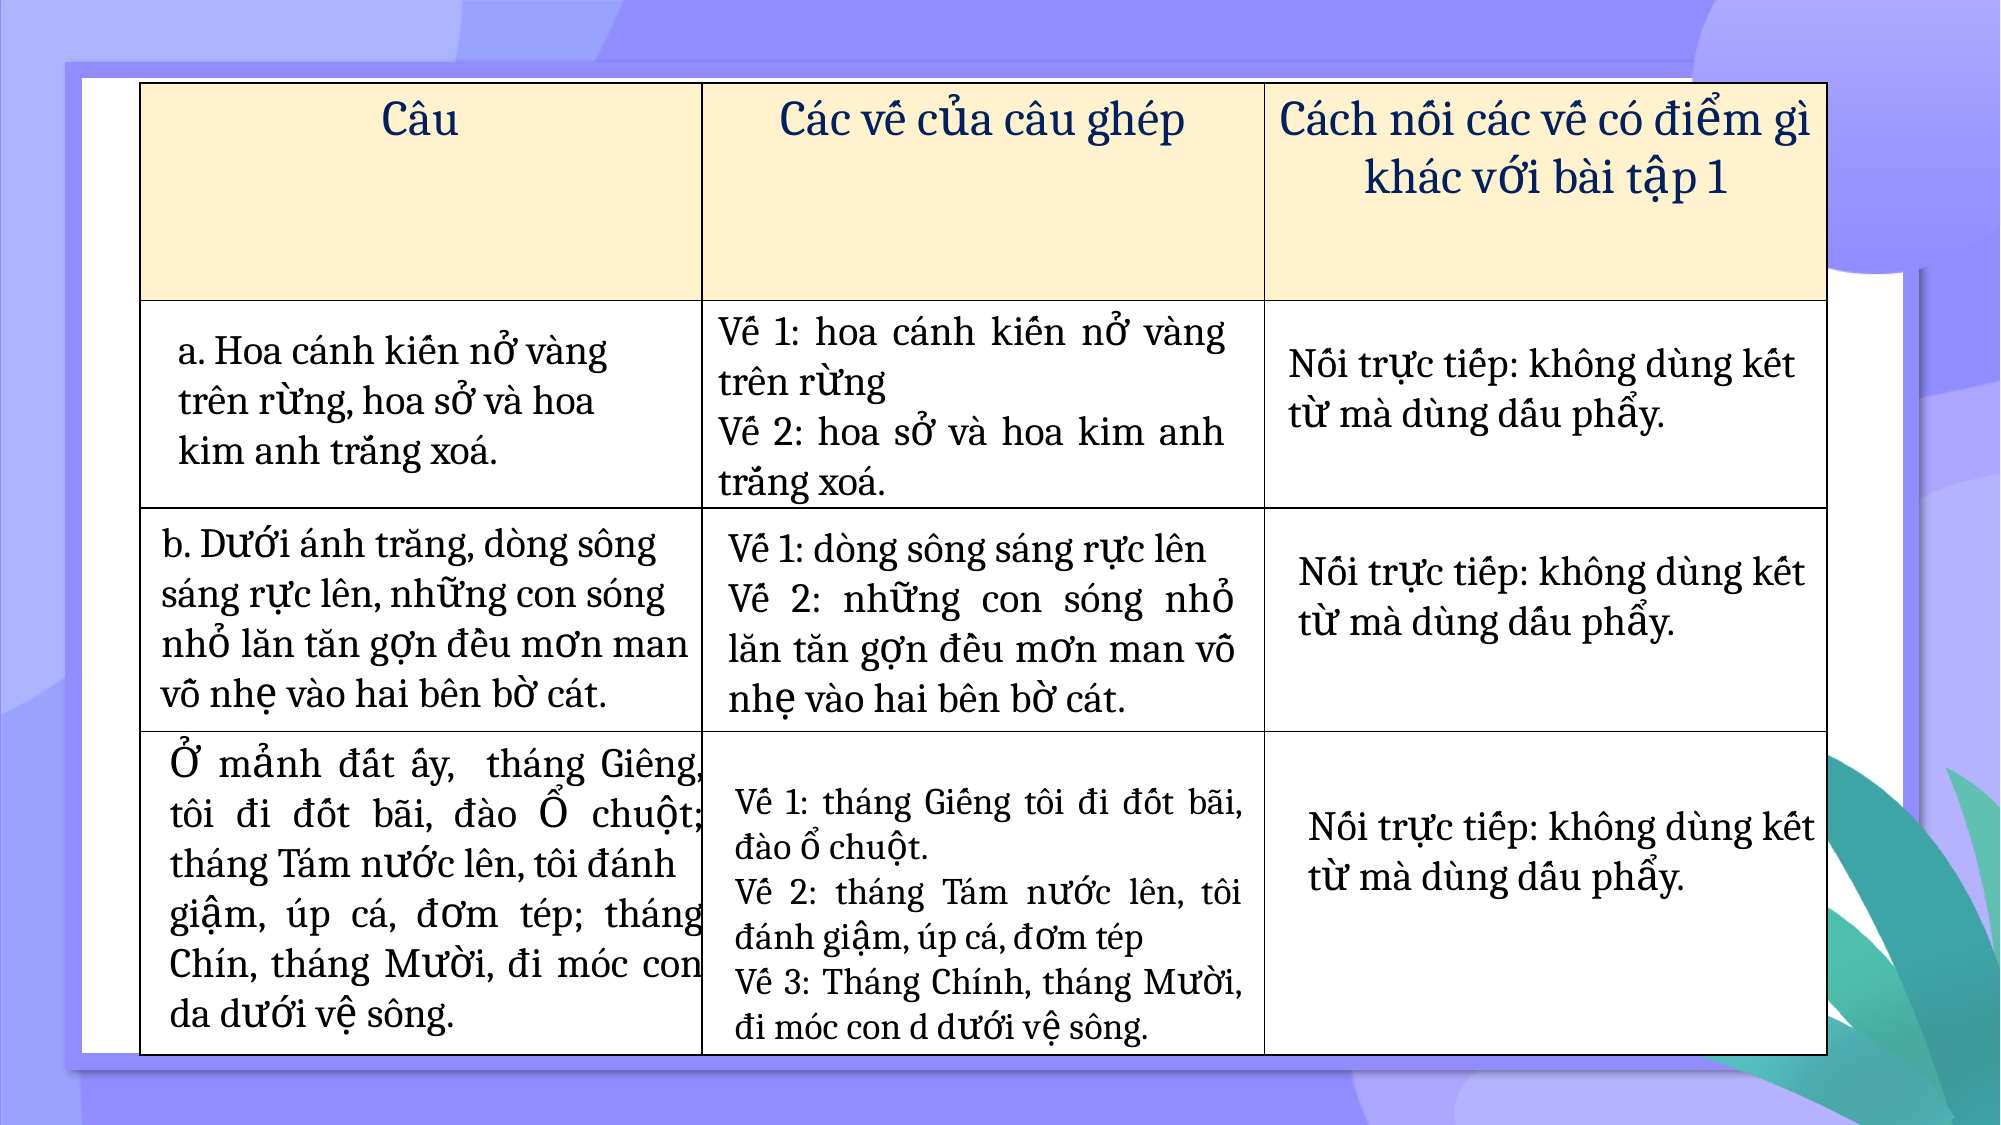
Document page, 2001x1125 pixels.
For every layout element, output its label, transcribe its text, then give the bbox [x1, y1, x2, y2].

table_cell [719, 732, 1264, 1054]
table_cell [1265, 509, 1826, 731]
table_cell [141, 509, 701, 731]
text_box b. Dưới ánh trăng, dòng sông sáng rực lên, những con sóng nhỏ lăn tăn gợn đều mơn man vỗ nhẹ vào hai bên bờ cát. [146, 508, 710, 724]
picture [3, 0, 2001, 1125]
text_box Nối trực tiếp: không dùng kết từ mà dùng dấu phẩy. [1273, 328, 1810, 444]
text_box Nối trực tiếp: không dùng kết từ mà dùng dấu phẩy. [1283, 536, 1820, 652]
text_box Vế 1: tháng Giếng tôi đi đốt bãi, đào ổ chuột. Vế 2: tháng Tám nước lên, tôi đánh giậm, úp cá, đơm tép Vế 3: Tháng Chính, tháng Mười, đi móc con d dưới vệ sông. [719, 769, 1257, 1055]
table_cell [1265, 732, 1826, 1054]
text_box Vế 1: dòng sông sáng rực lên Vế 2: những con sóng nhỏ lăn tăn gợn đều mơn man vỗ nhẹ vào hai bên bờ cát. [713, 513, 1250, 729]
table_cell [703, 509, 1264, 731]
text_box Ở mảnh đất ấy, tháng Giêng, tôi đi đốt bãi, đào Ổ chuột; tháng Tám nước lên, tôi đánh giậm, úp cá, đơm tép; tháng Chín, tháng Mười, đi móc con da dưới vệ sông. [155, 728, 719, 1044]
table_cell [1265, 301, 1826, 507]
table_cell [703, 1044, 719, 1054]
table_header Các vế của câu ghép [703, 84, 1264, 300]
text_box a. Hoa cánh kiến nở vàng trên rừng, hoa sở và hoa kim anh trắng xoá. [163, 314, 654, 480]
table_header Cách nối các vế có điểm gì khác với bài tập 1 [1265, 84, 1826, 300]
table_cell [141, 732, 701, 1054]
text_box Vế 1: hoa cánh kiến nở vàng trên rừng Vế 2: hoa sở và hoa kim anh trắng xoá. [703, 296, 1240, 512]
table_cell [1240, 301, 1264, 507]
table_cell [141, 301, 701, 507]
table_header Câu [141, 84, 701, 300]
text_box Nối trực tiếp: không dùng kết từ mà dùng dấu phẩy. [1293, 791, 1830, 907]
